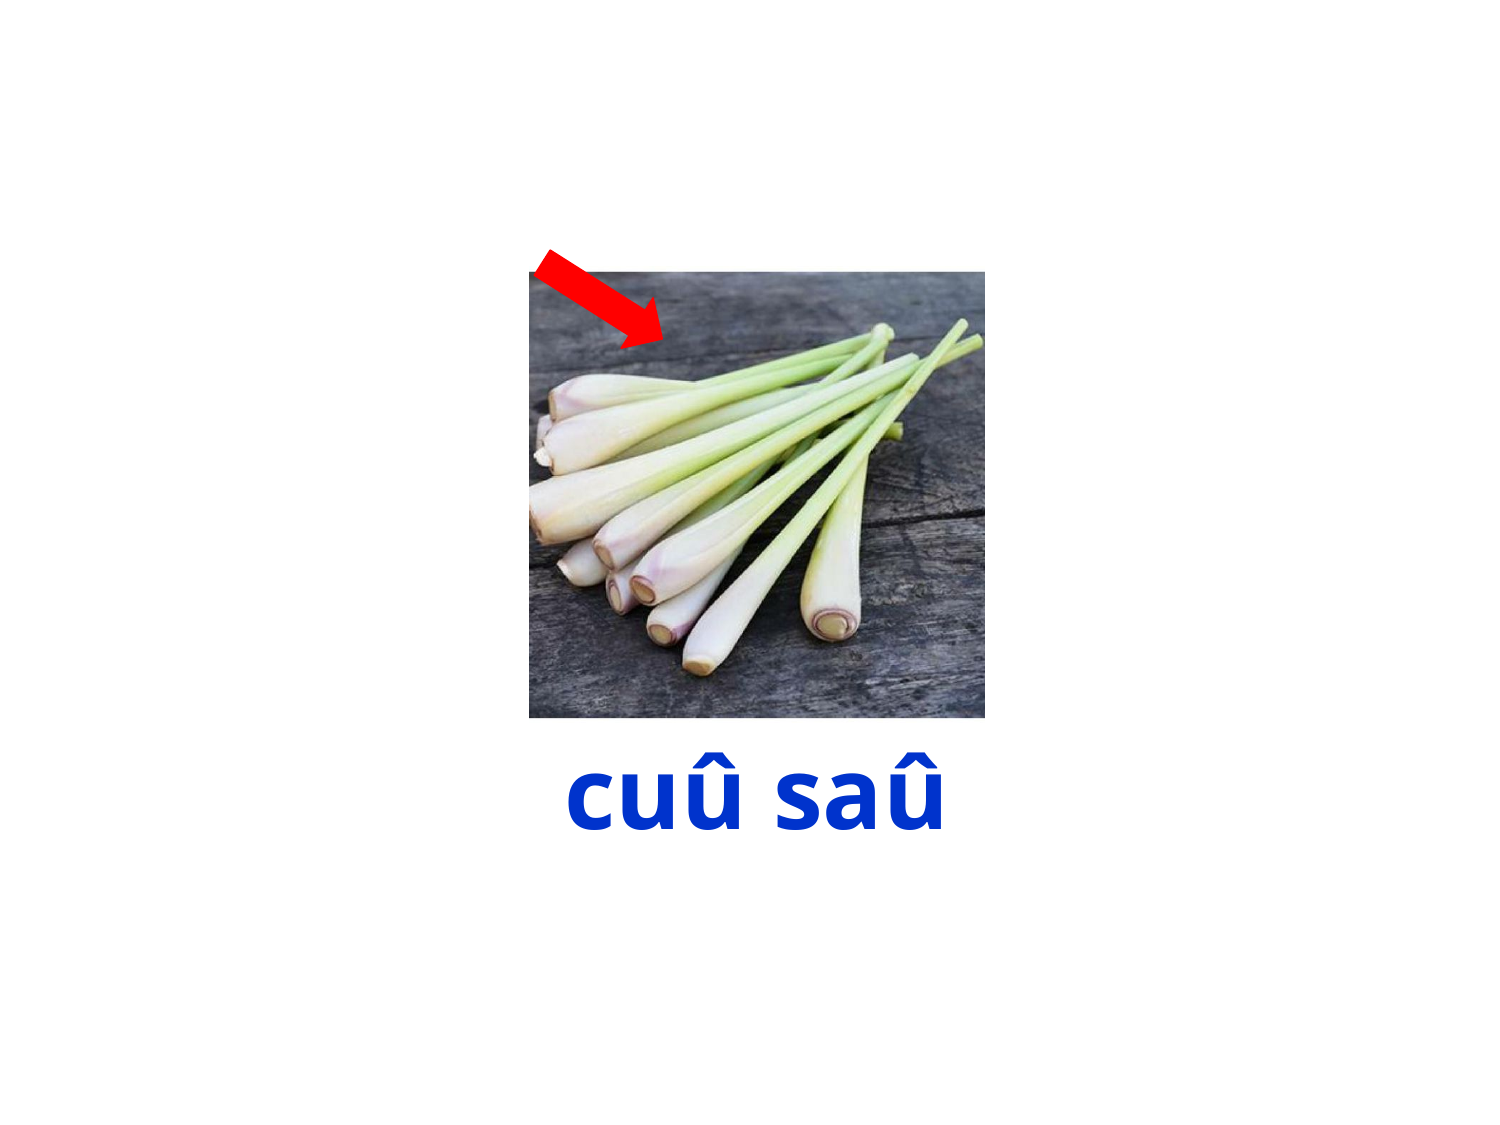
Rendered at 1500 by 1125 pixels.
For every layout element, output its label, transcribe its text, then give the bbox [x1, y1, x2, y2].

text_box cuû saû [549, 731, 965, 857]
picture [528, 266, 986, 723]
text_box [541, 250, 573, 264]
